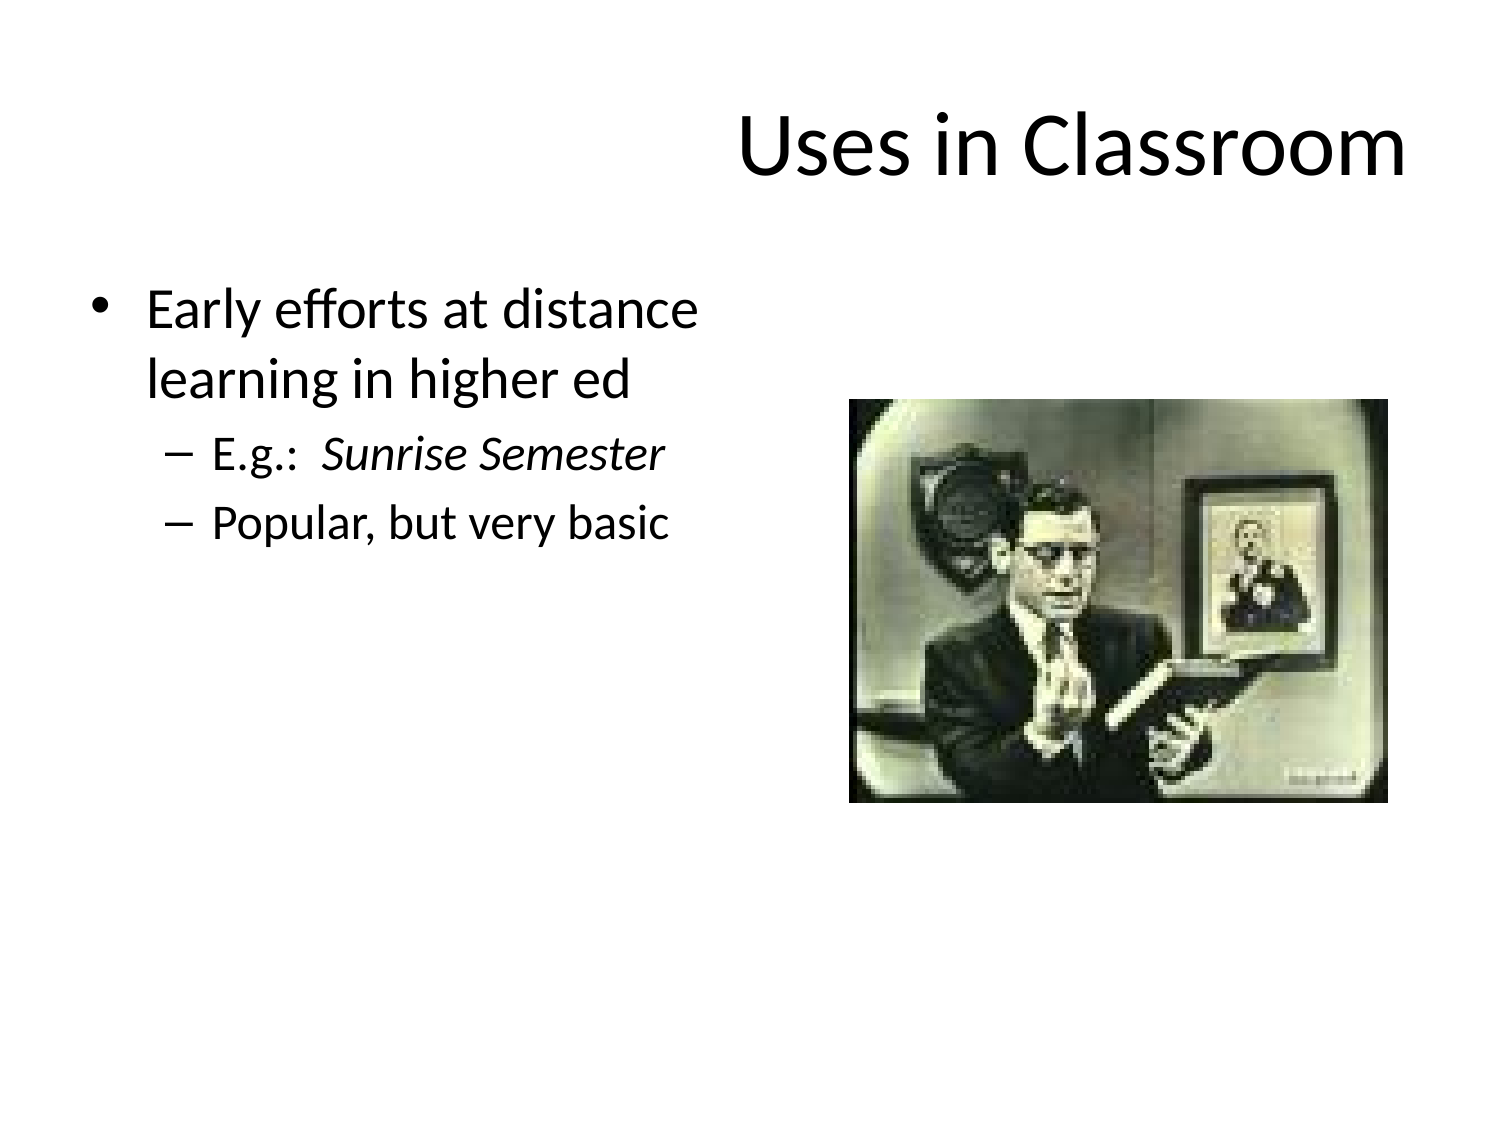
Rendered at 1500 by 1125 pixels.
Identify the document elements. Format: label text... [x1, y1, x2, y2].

title Uses in Classroom [75, 45, 1425, 233]
list Early efforts at distance learning in higher ed E.g.: Sunrise Semester Popular, but very basic [75, 262, 738, 1005]
picture [849, 399, 1388, 804]
